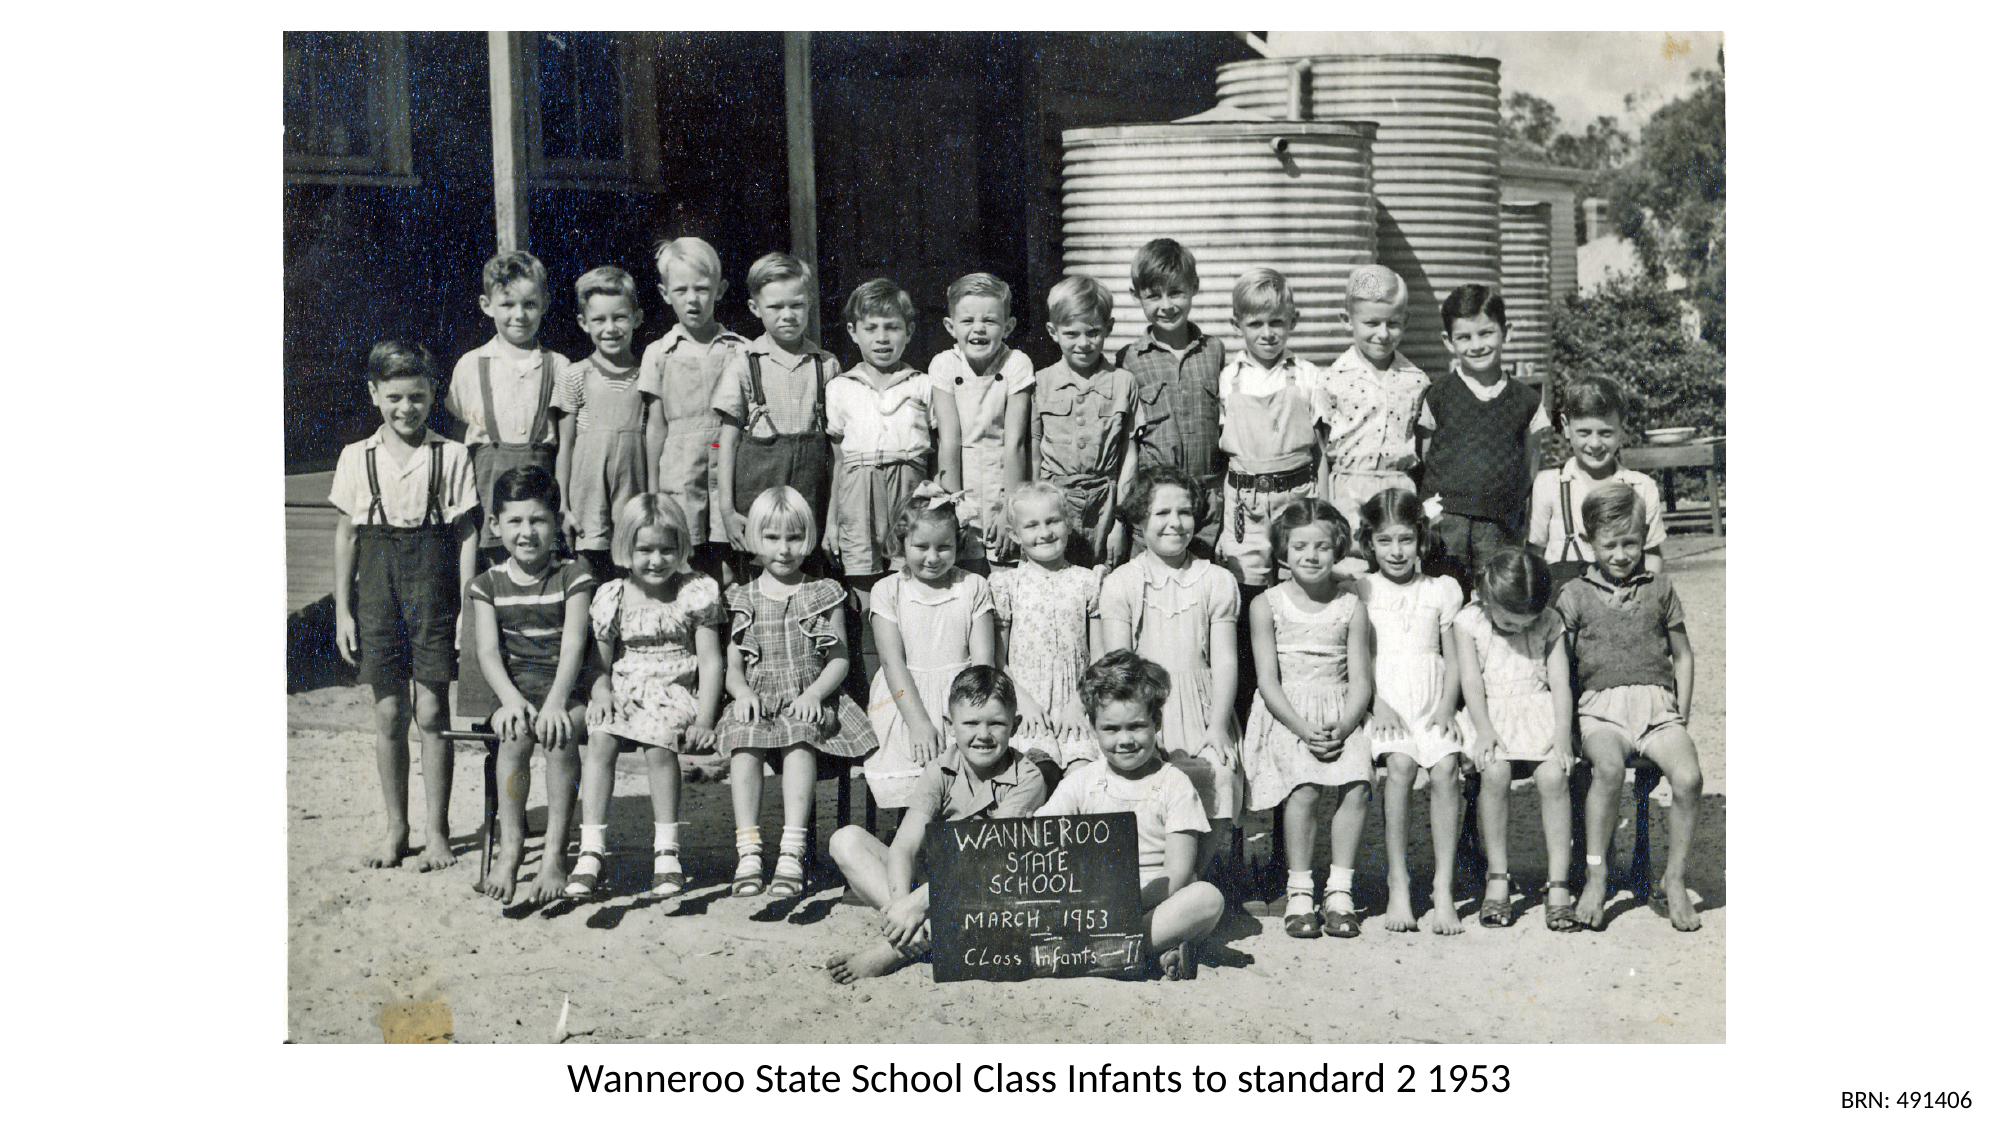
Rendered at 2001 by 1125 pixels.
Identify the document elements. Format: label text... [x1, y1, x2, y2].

picture [283, 31, 1726, 1044]
text_box BRN: 491406 [1826, 1076, 2000, 1121]
text_box Wanneroo State School Class Infants to standard 2 1953 [552, 1044, 1546, 1109]
